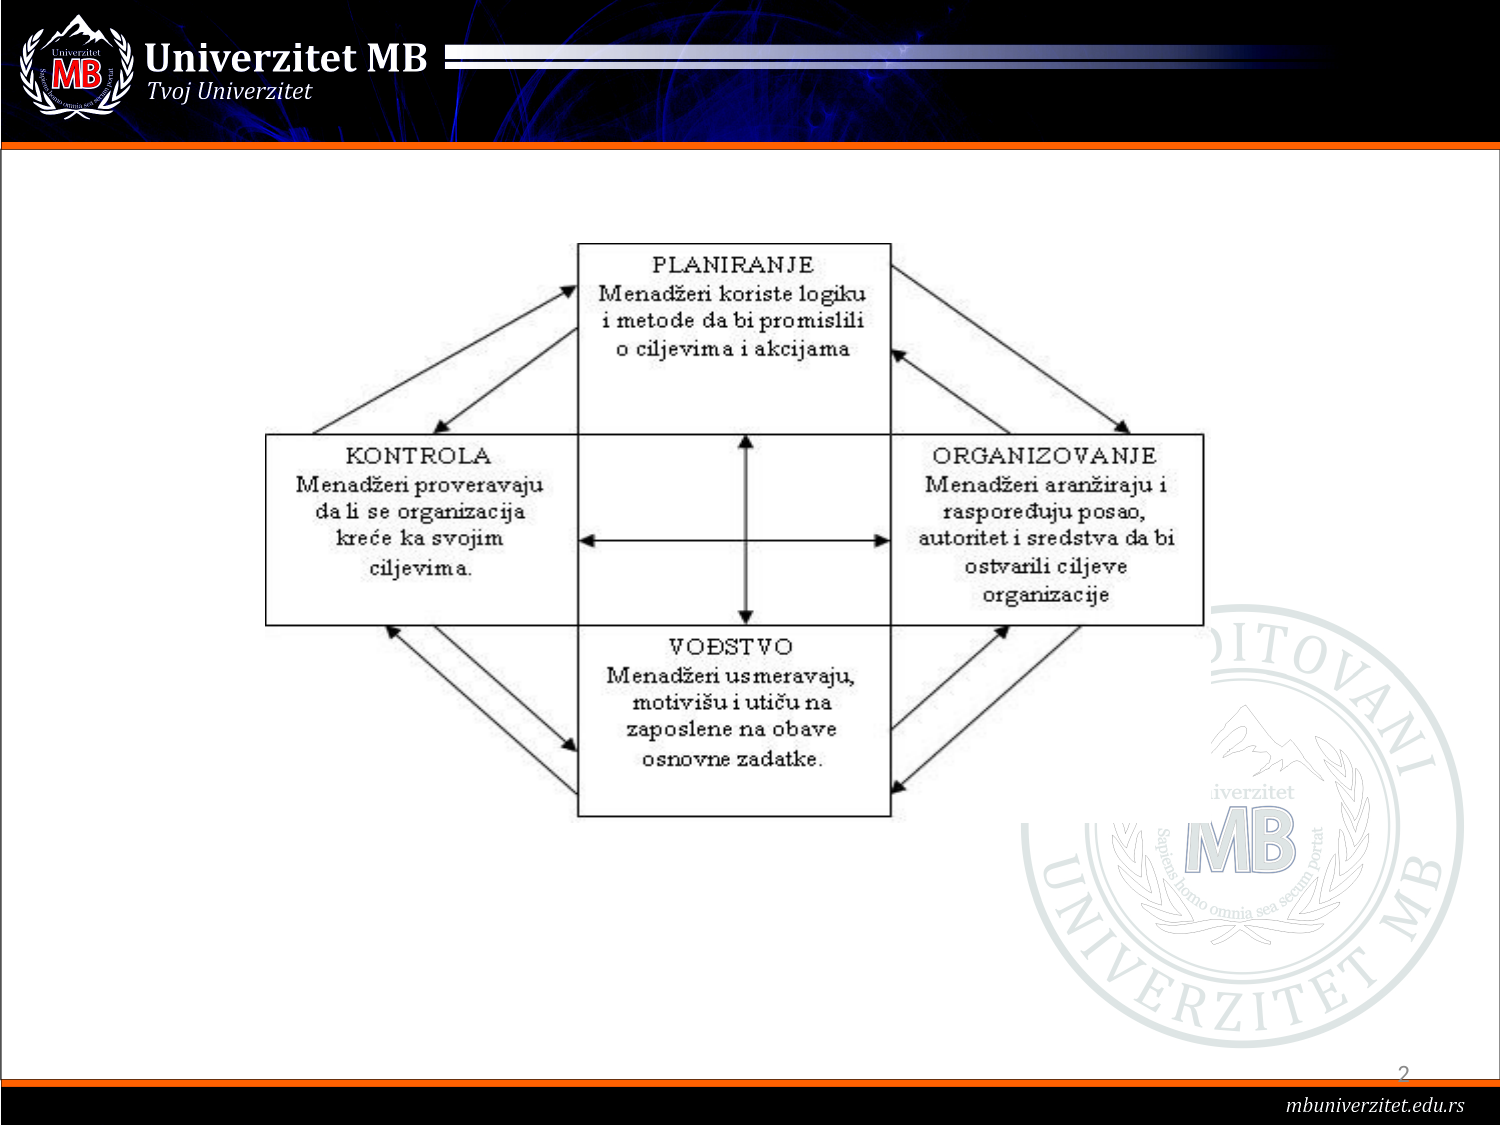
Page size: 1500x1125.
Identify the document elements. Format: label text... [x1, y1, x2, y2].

slide_number 2 [1074, 1042, 1425, 1103]
picture [0, 0, 1500, 1125]
